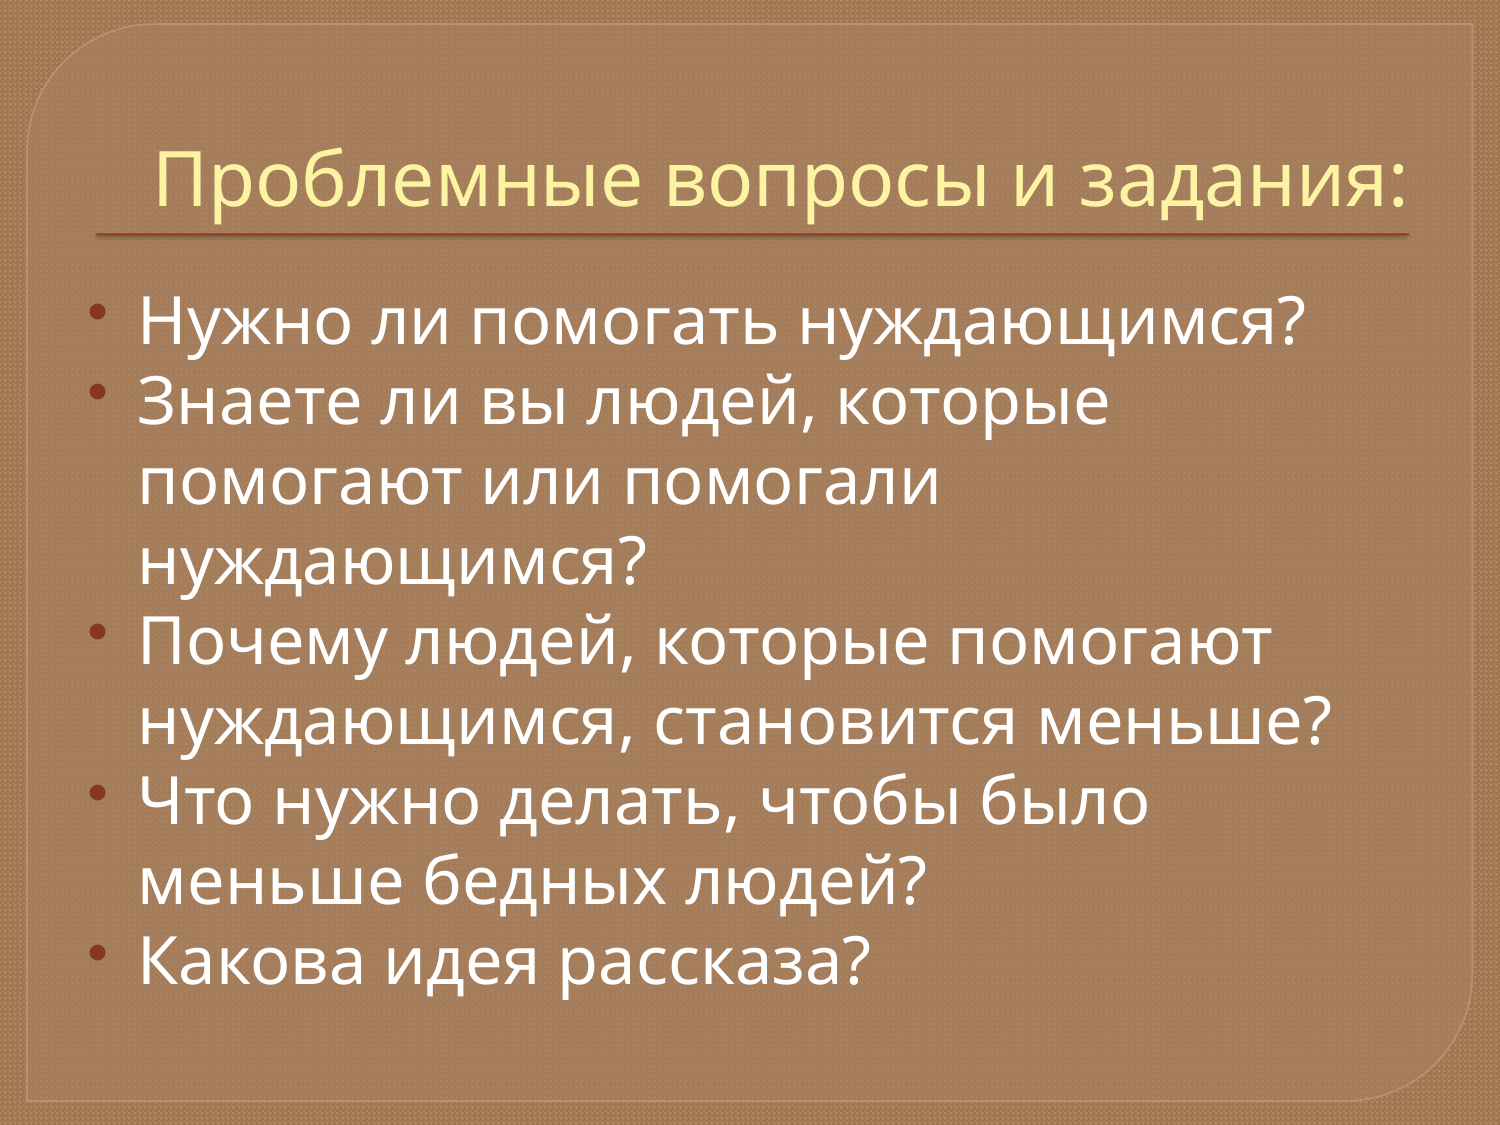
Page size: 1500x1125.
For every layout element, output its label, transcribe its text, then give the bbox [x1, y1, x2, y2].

title Проблемные вопросы и задания: [75, 41, 1425, 230]
list Нужно ли помогать нуждающимся? Знаете ли вы людей, которые помогают или помогали нуждающимся? Почему людей, которые помогают нуждающимся, становится меньше? Что нужно делать, чтобы было меньше бедных людей? Какова идея рассказа? [75, 270, 1425, 1013]
